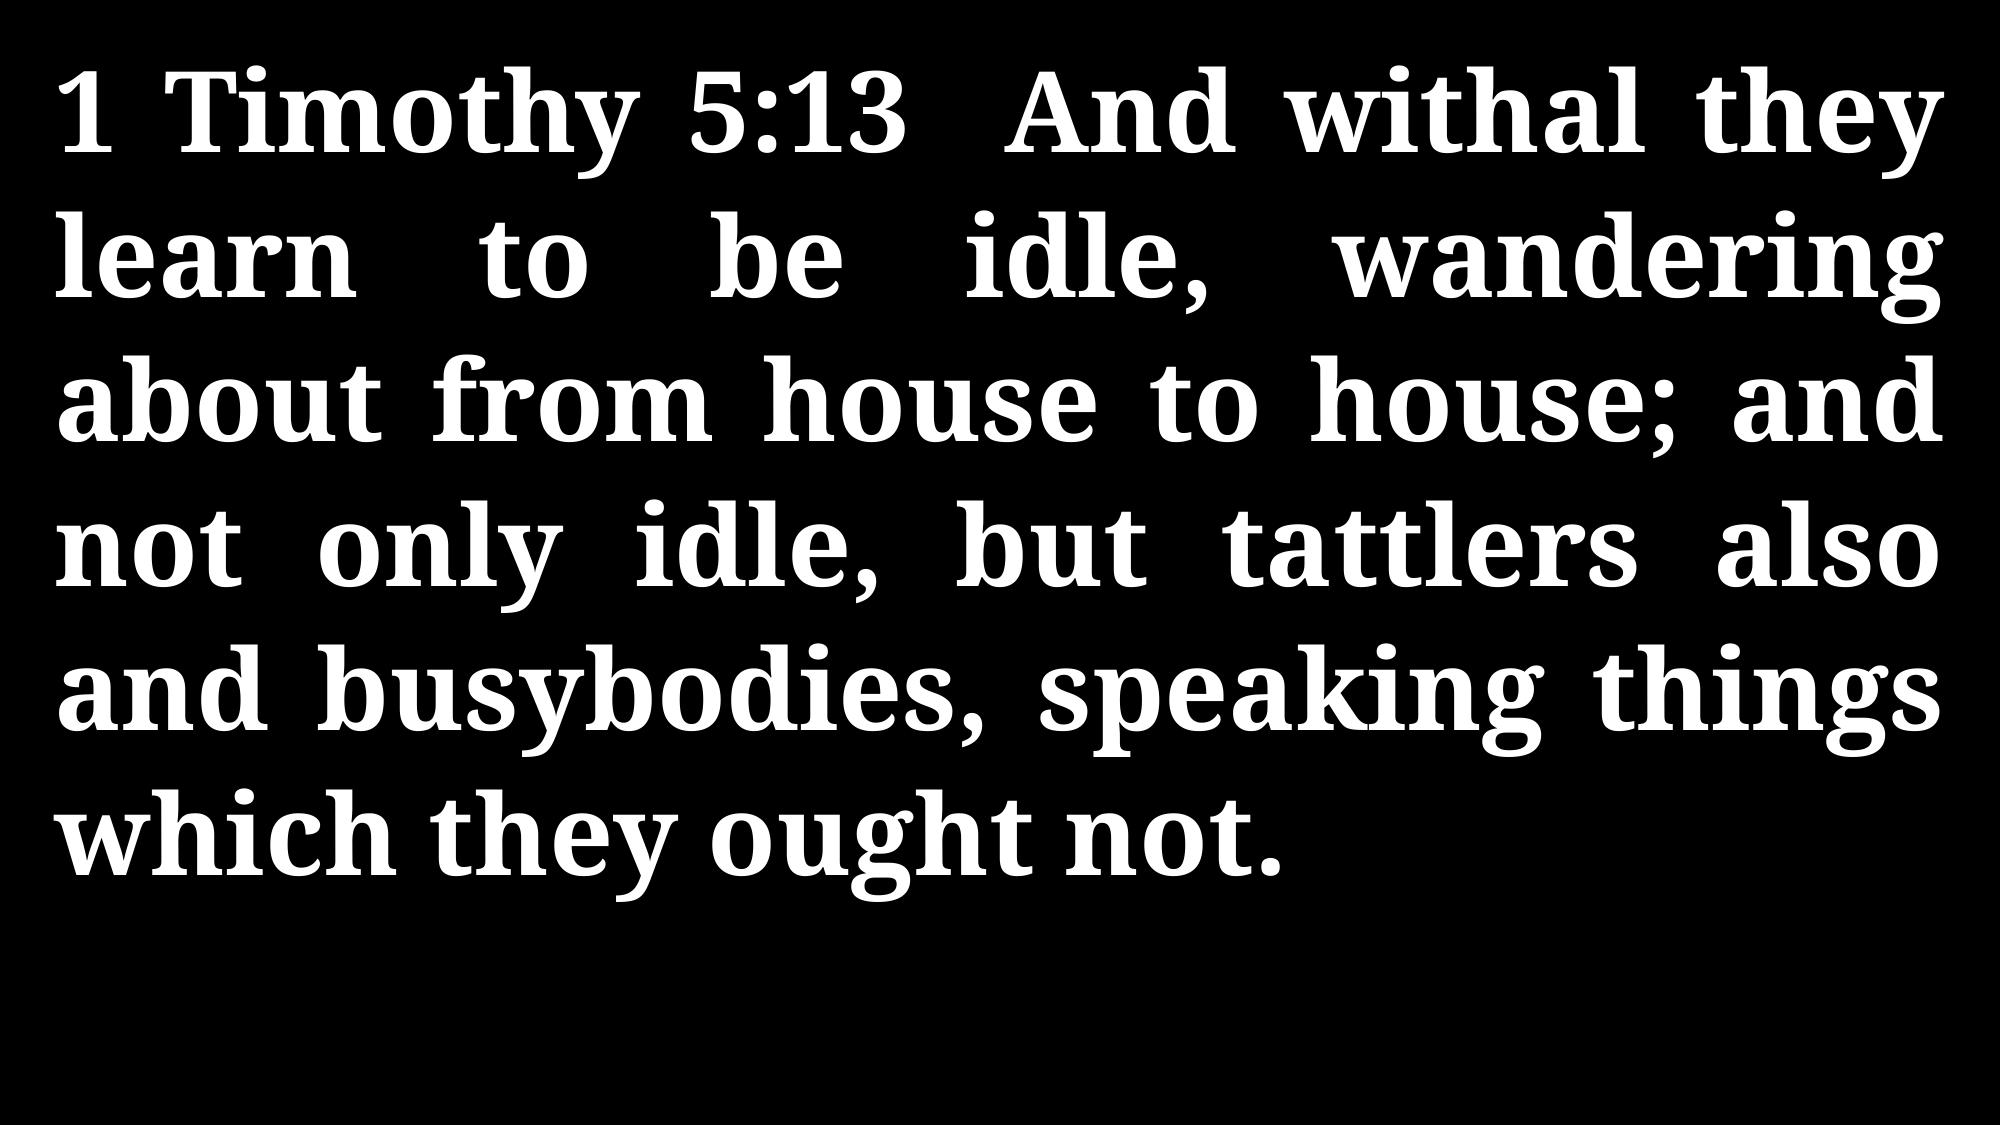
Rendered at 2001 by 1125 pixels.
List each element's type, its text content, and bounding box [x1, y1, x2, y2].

text_box 1 Timothy 5:13 And withal they learn to be idle, wandering about from house to house; and not only idle, but tattlers also and busybodies, speaking things which they ought not. [39, 23, 1961, 905]
